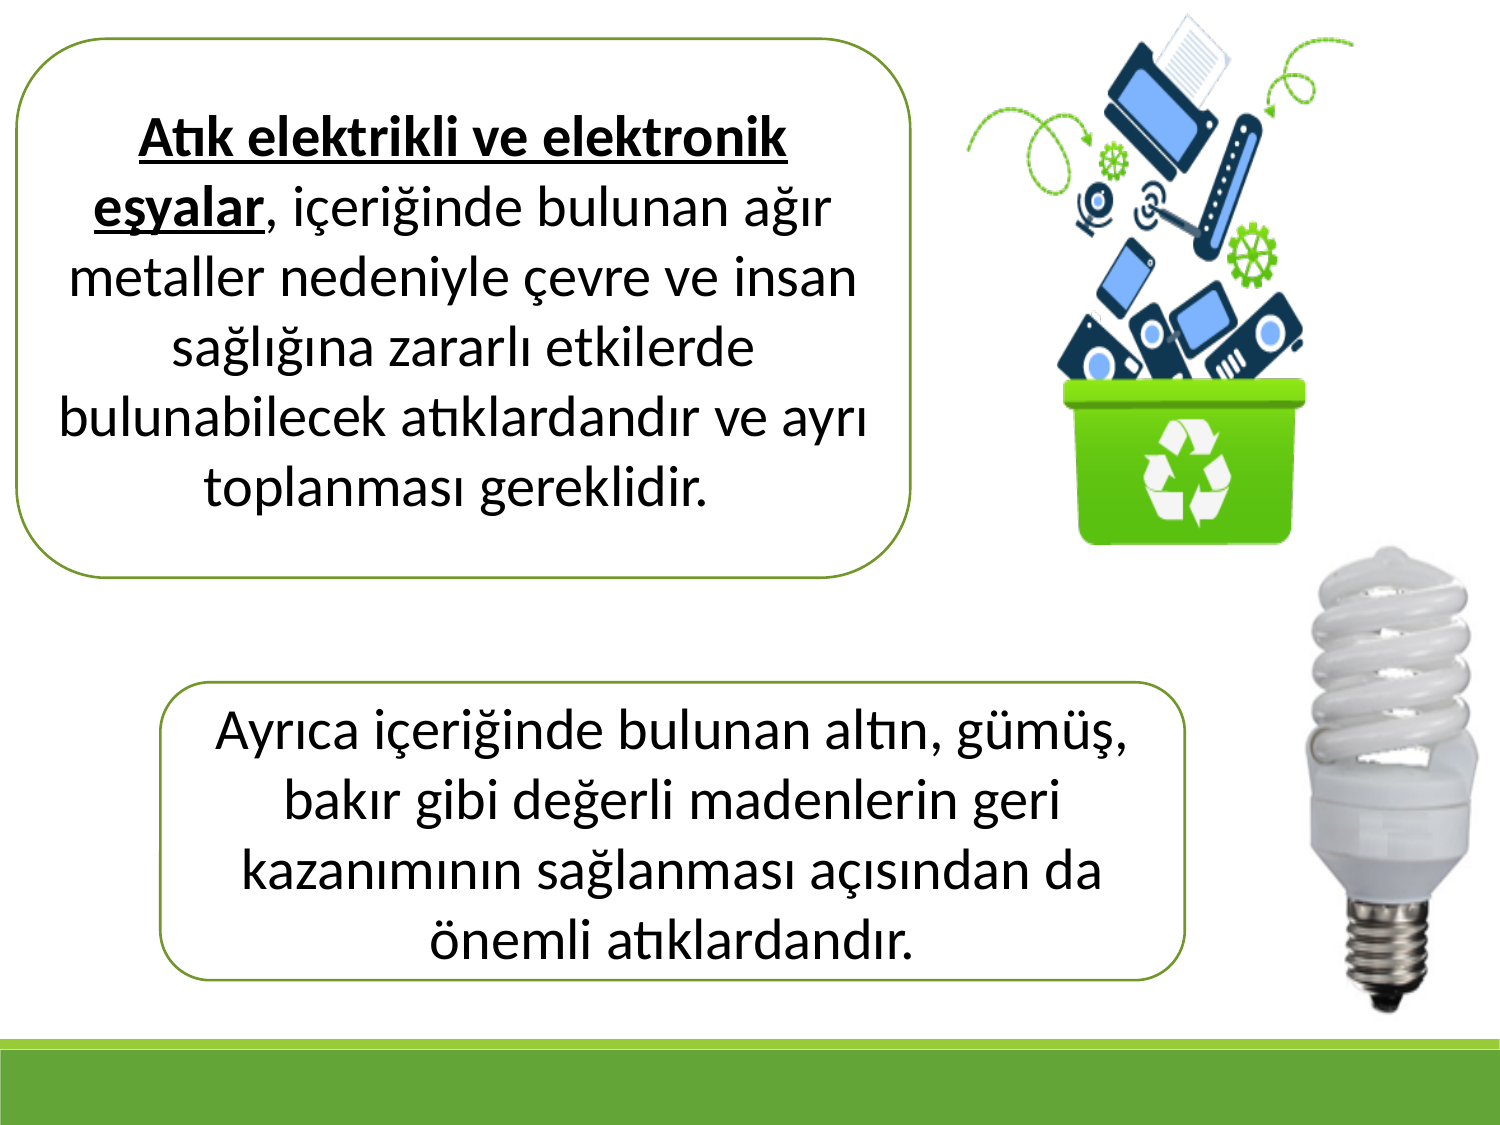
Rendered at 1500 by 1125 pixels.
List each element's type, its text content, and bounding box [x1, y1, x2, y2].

picture [957, 11, 1486, 1023]
text_box Ayrıca içeriğinde bulunan altın, gümüş, bakır gibi değerli madenlerin geri kazanımının sağlanması açısından da önemli atıklardandır. [158, 680, 1187, 982]
text_box Atık elektrikli ve elektronik eşyalar, içeriğinde bulunan ağır metaller nedeniyle çevre ve insan sağlığına zararlı etkilerde bulunabilecek atıklardandır ve ayrı toplanması gereklidir. [15, 37, 912, 580]
